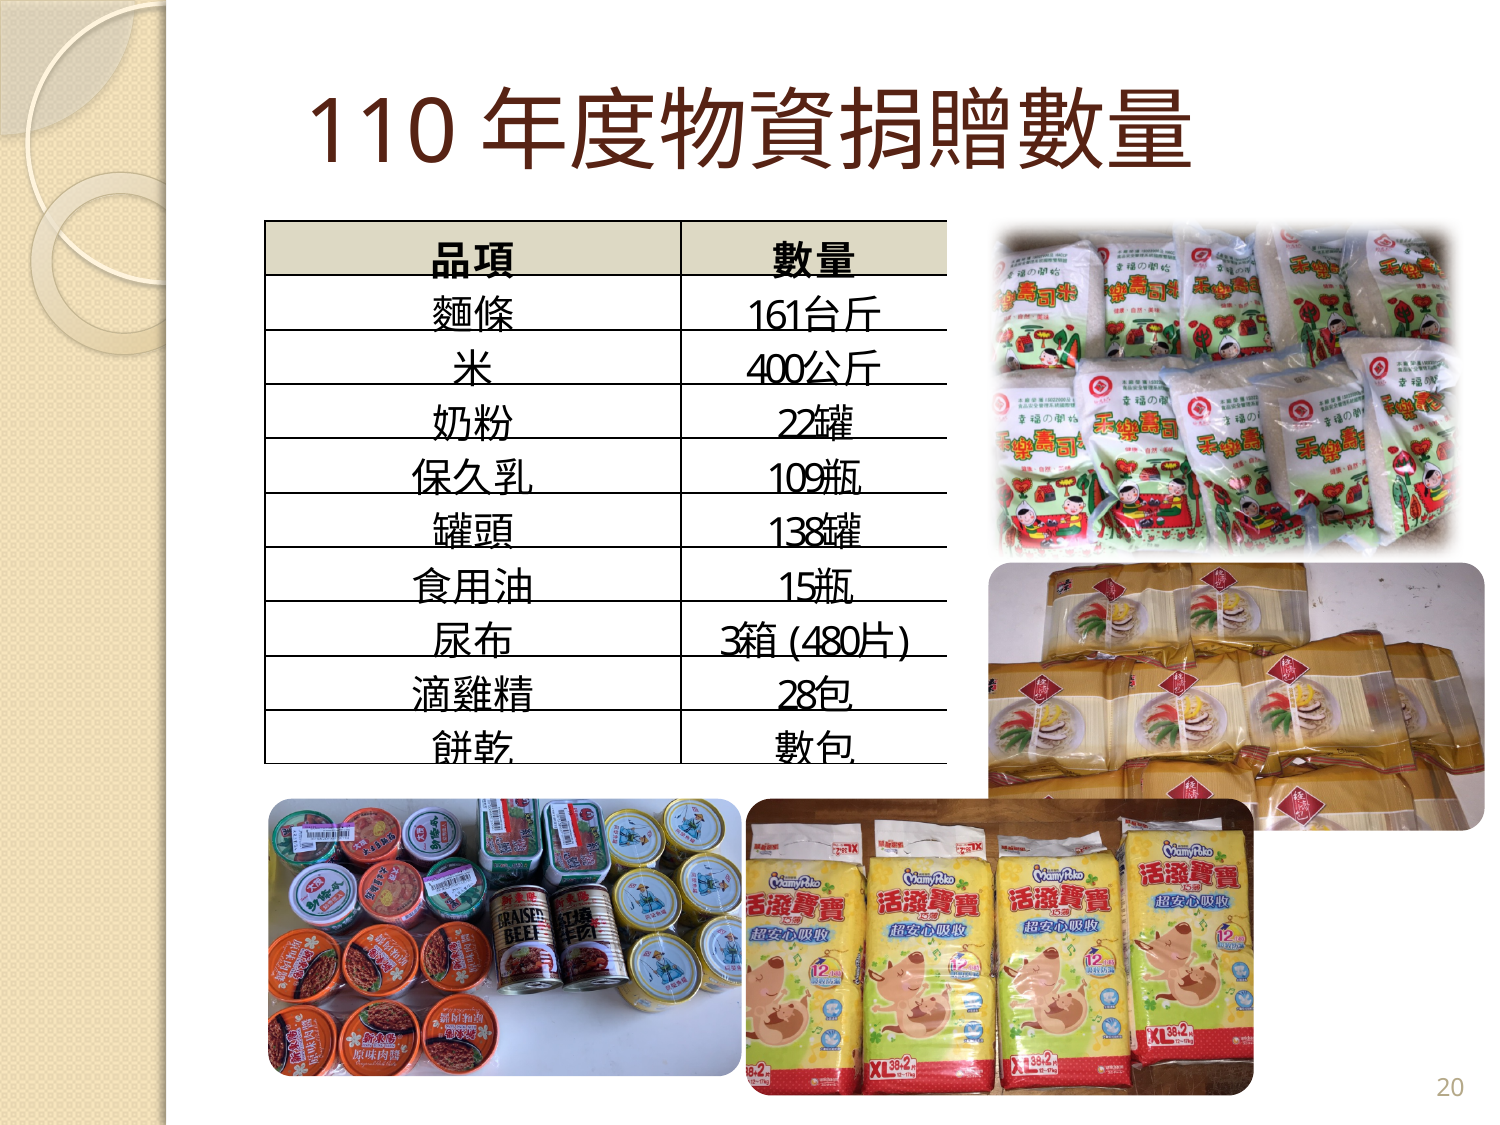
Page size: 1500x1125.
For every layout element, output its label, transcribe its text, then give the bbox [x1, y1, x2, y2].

slide_number 20 [1413, 1034, 1488, 1113]
title 110年度物資捐贈數量 [289, 45, 1466, 209]
picture [263, 219, 950, 766]
picture [268, 798, 742, 1077]
picture [745, 215, 1485, 1096]
